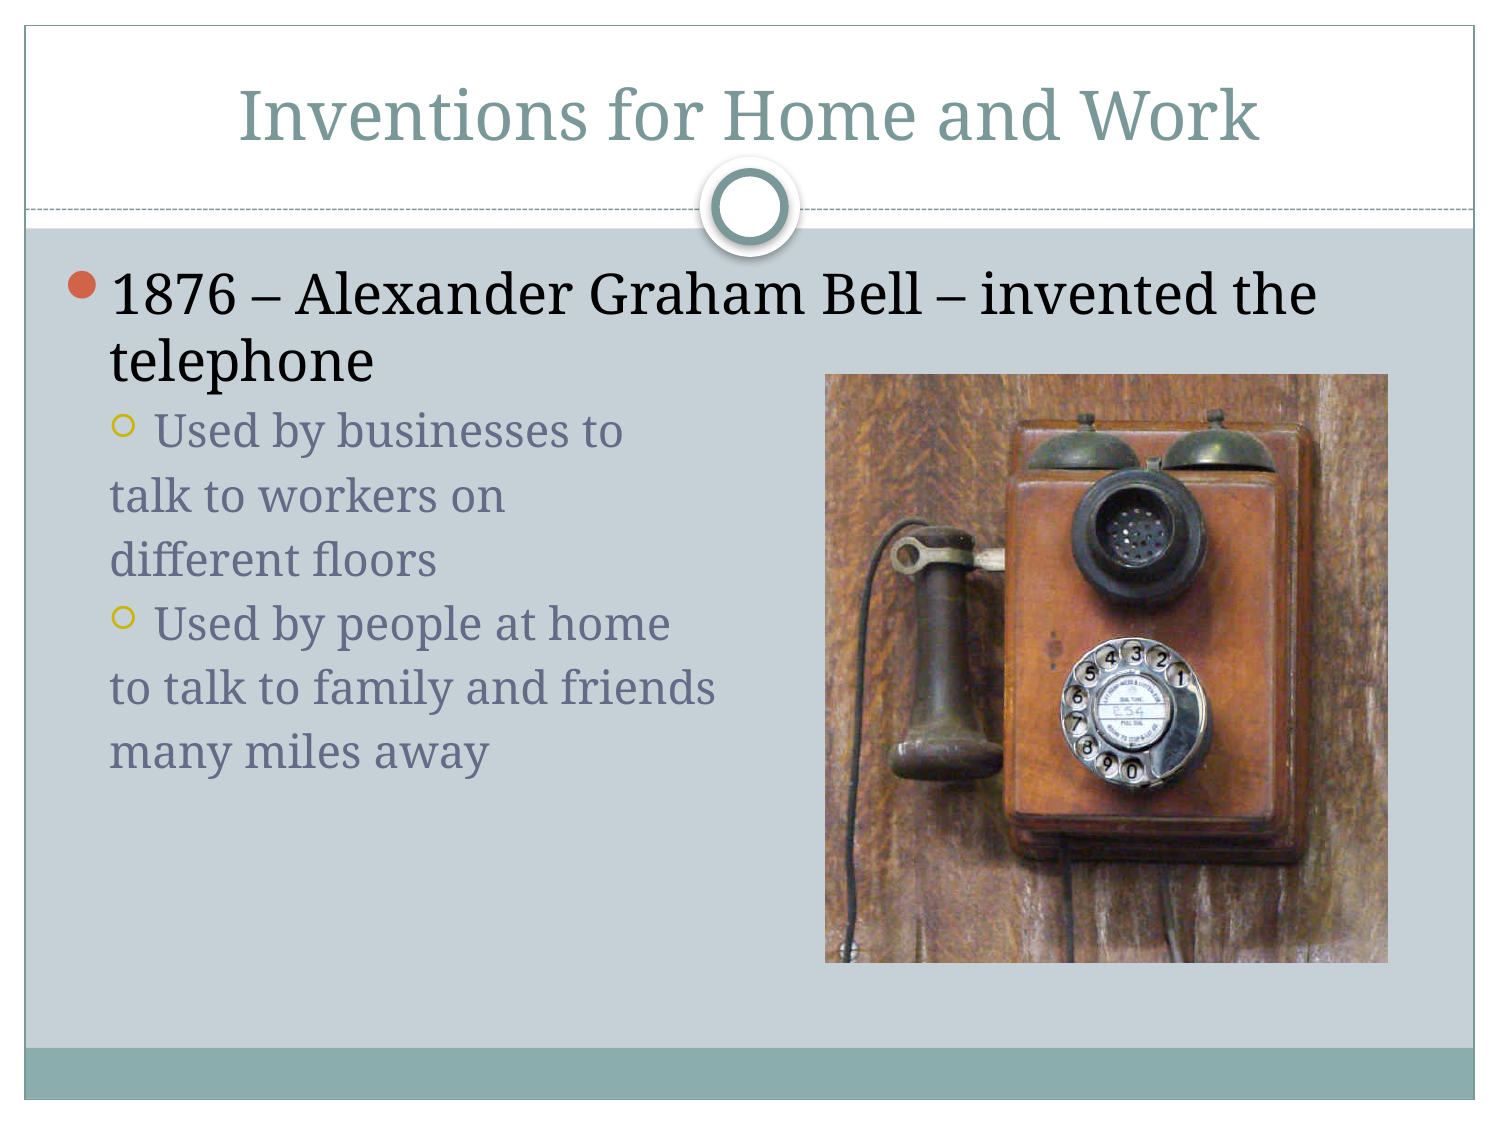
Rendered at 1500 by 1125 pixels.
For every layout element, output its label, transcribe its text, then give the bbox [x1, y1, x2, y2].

list 1876 – Alexander Graham Bell – invented the telephone Used by businesses to talk to workers on different floors Used by people at home to talk to family and friends many miles away [49, 250, 1445, 1001]
title Inventions for Home and Work [49, 37, 1450, 162]
picture [824, 374, 1388, 963]
